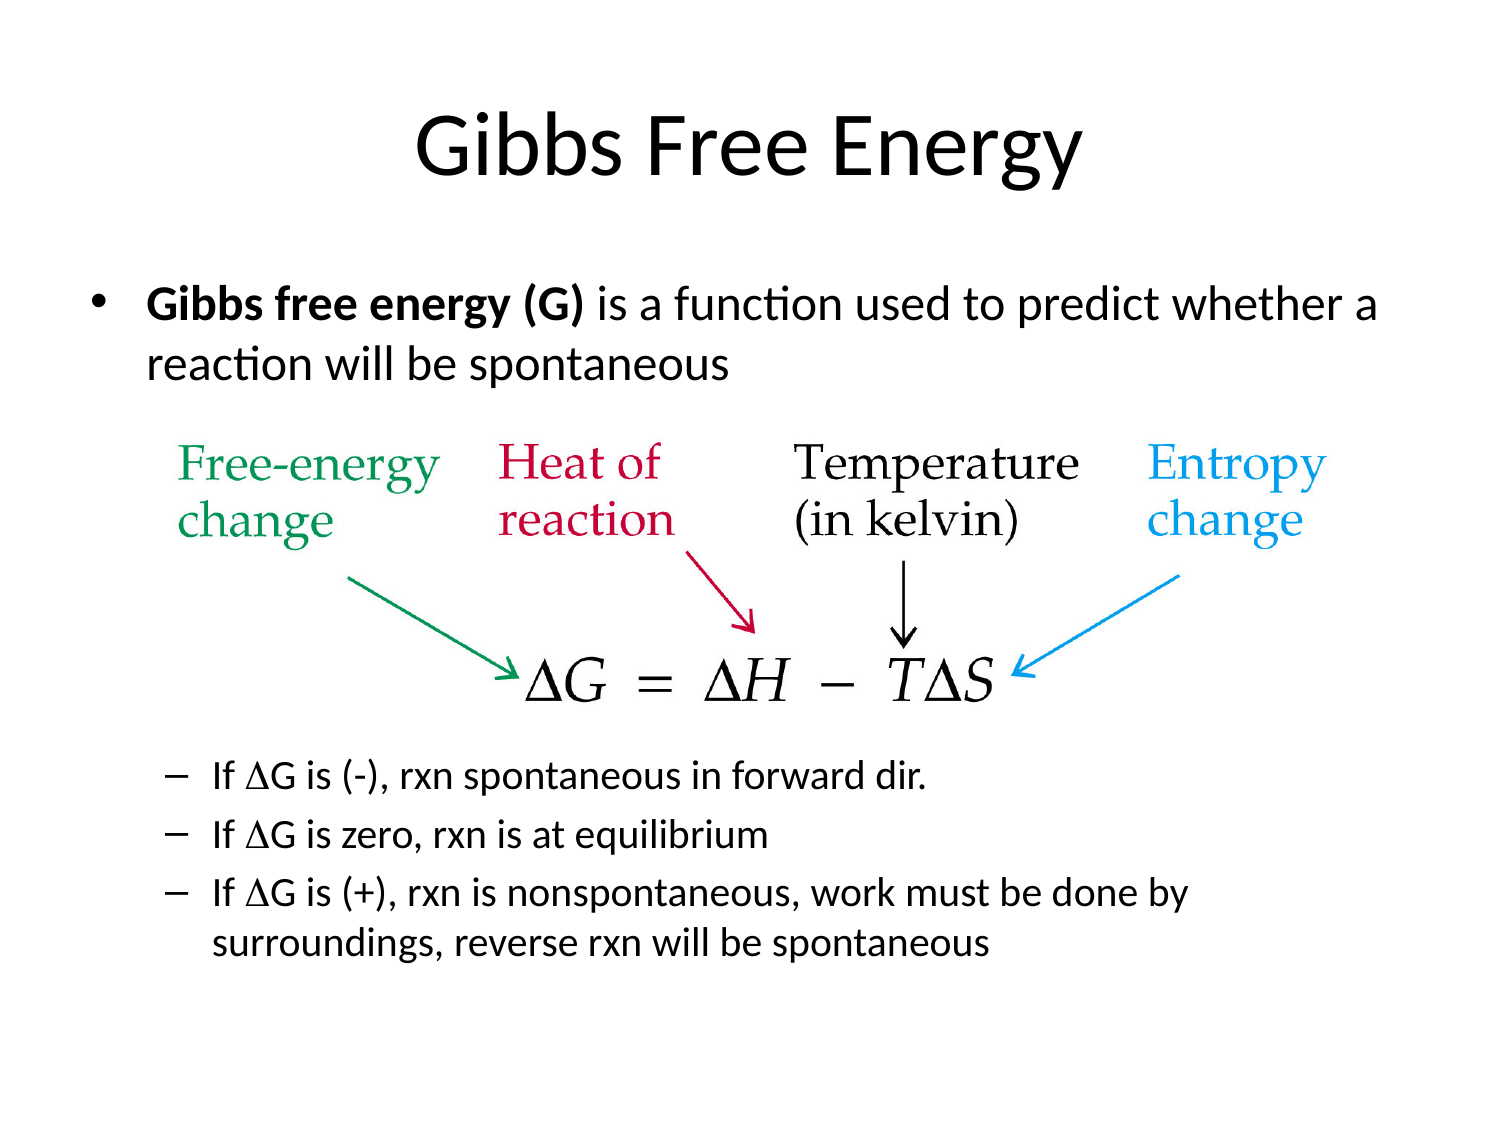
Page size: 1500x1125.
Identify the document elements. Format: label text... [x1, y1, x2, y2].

title Gibbs Free Energy [75, 45, 1425, 233]
picture [167, 432, 1336, 714]
list Gibbs free energy (G) is a function used to predict whether a reaction will be spontaneous If G is (-), rxn spontaneous in forward dir. If G is zero, rxn is at equilibrium If G is (+), rxn is nonspontaneous, work must be done by surroundings, reverse rxn will be spontaneous [75, 262, 1425, 1005]
